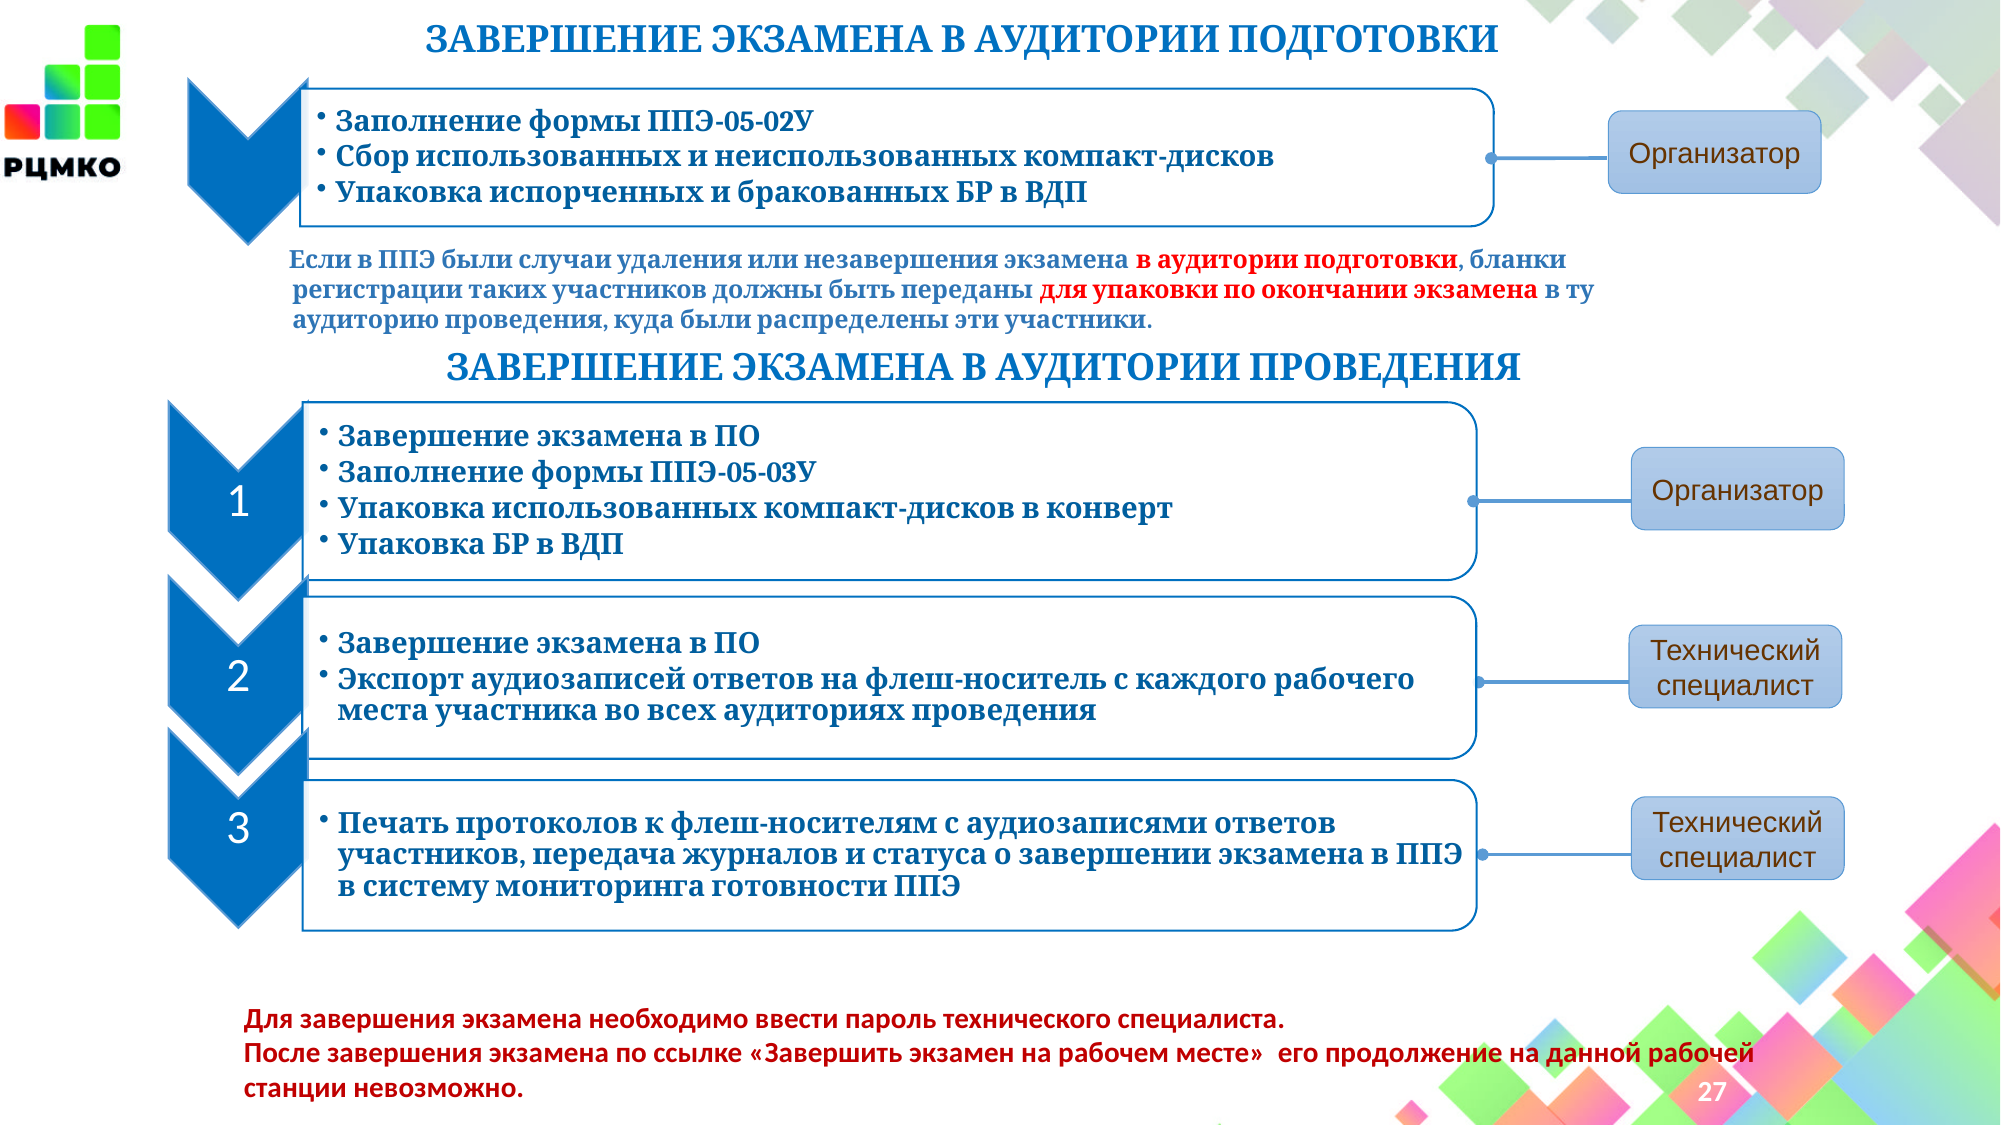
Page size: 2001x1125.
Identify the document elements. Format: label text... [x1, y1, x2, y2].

text_box Организатор [1630, 446, 1845, 531]
text_box Для завершения экзамена необходимо ввести пароль технического специалиста. После завершения экзамена по ссылке «Завершить экзамен на рабочем месте» его продолжение на данной рабочей станции невозможно. [229, 991, 1798, 1112]
text_box Если в ППЭ были случаи удаления или незавершения экзамена в аудитории подготовки, бланки регистрации таких участников должны быть переданы для упаковки по окончании экзамена в ту аудиторию проведения, куда были распределены эти участники. [202, 235, 1656, 341]
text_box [163, 401, 1477, 991]
text_box Организатор [1607, 110, 1822, 194]
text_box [168, 79, 1530, 245]
text_box Технический специалист [1630, 796, 1845, 881]
picture [0, 0, 2001, 1125]
text_box ЗАВЕРШЕНИЕ ЭКЗАМЕНА В АУДИТОРИИ ПРОВЕДЕНИЯ [253, 335, 1715, 396]
text_box Технический специалист [1628, 624, 1843, 709]
text_box ЗАВЕРШЕНИЕ ЭКЗАМЕНА В АУДИТОРИИ ПОДГОТОВКИ [231, 7, 1694, 68]
